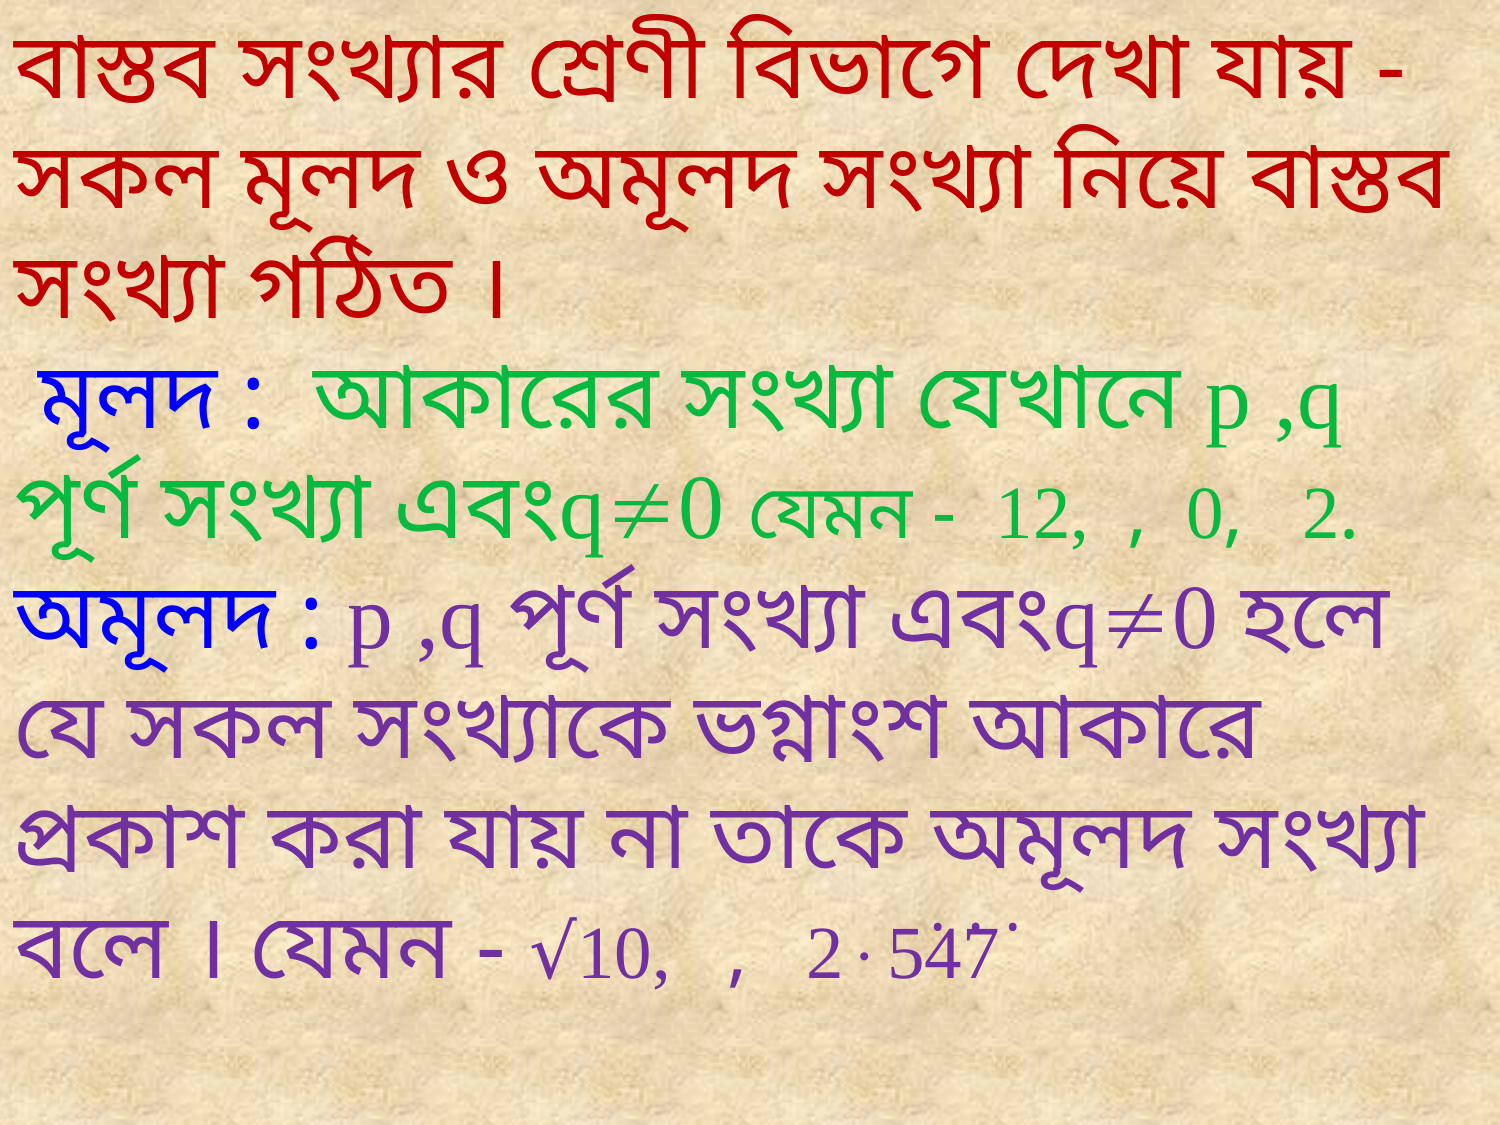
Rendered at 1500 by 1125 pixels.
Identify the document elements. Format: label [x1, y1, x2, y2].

text_box [0, 0, 1500, 1125]
